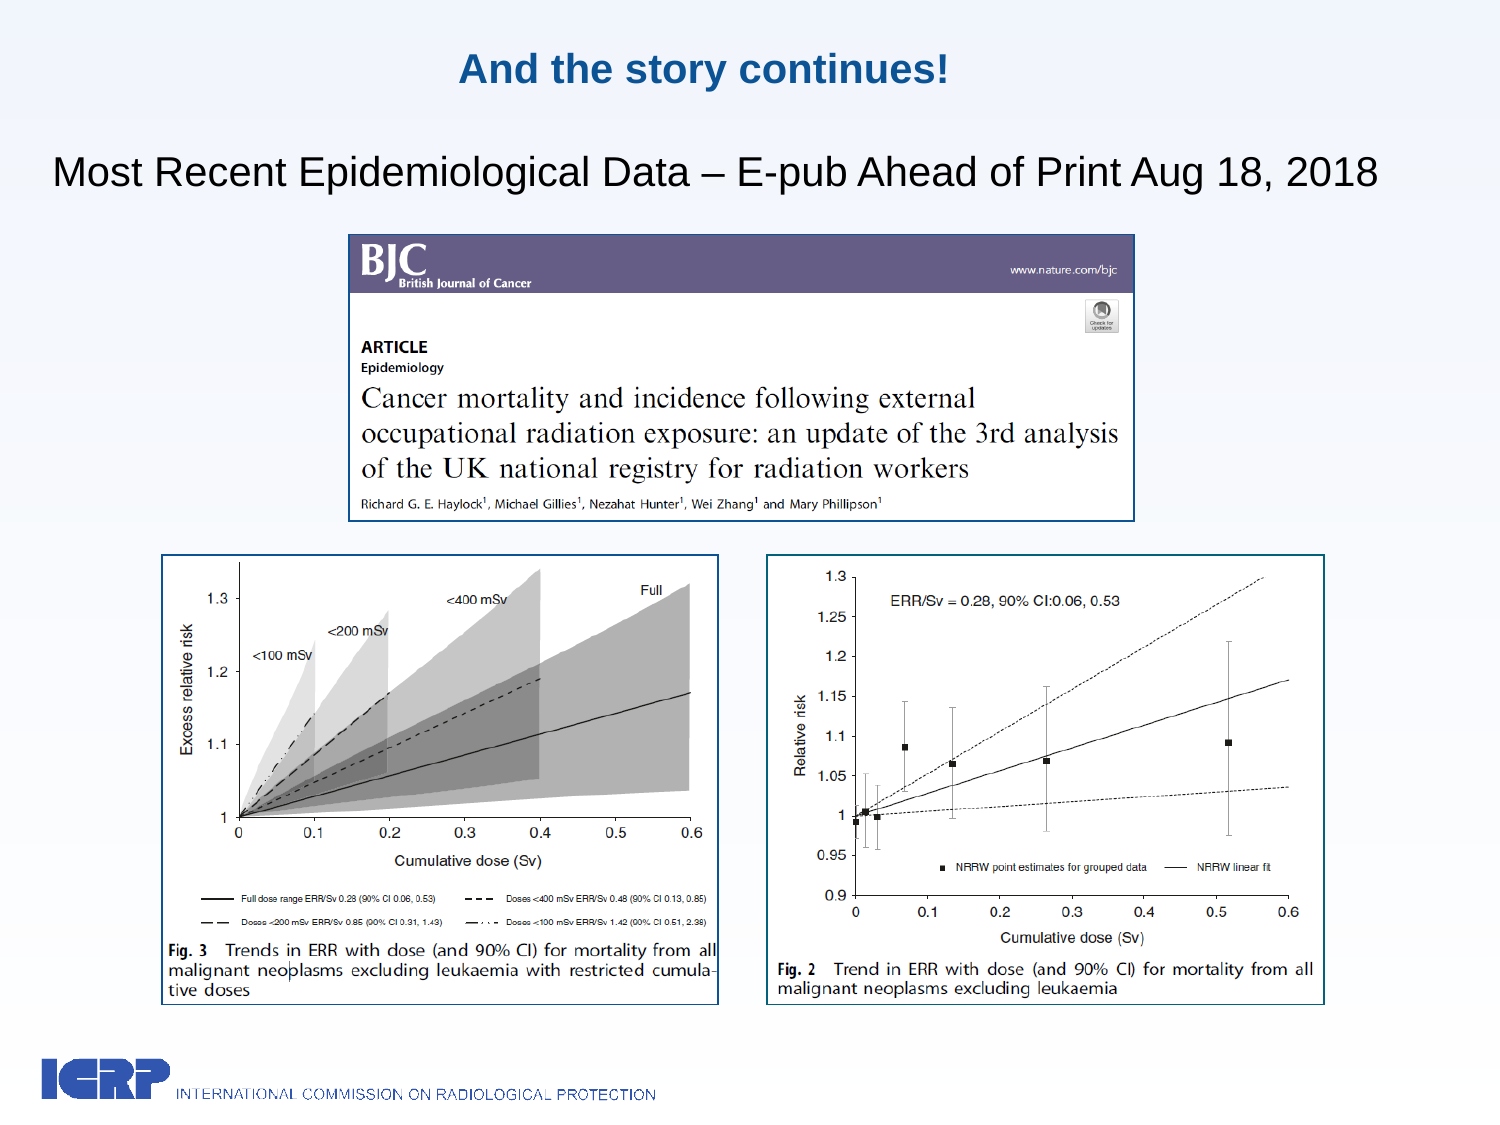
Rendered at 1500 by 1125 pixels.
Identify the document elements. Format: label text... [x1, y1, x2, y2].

text_box Most Recent Epidemiological Data – E-pub Ahead of Print Aug 18, 2018 [37, 137, 1488, 203]
picture [769, 557, 1322, 1003]
picture [162, 555, 718, 1004]
picture [37, 1052, 663, 1105]
text_box And the story continues! [443, 34, 1037, 100]
picture [349, 234, 1134, 521]
